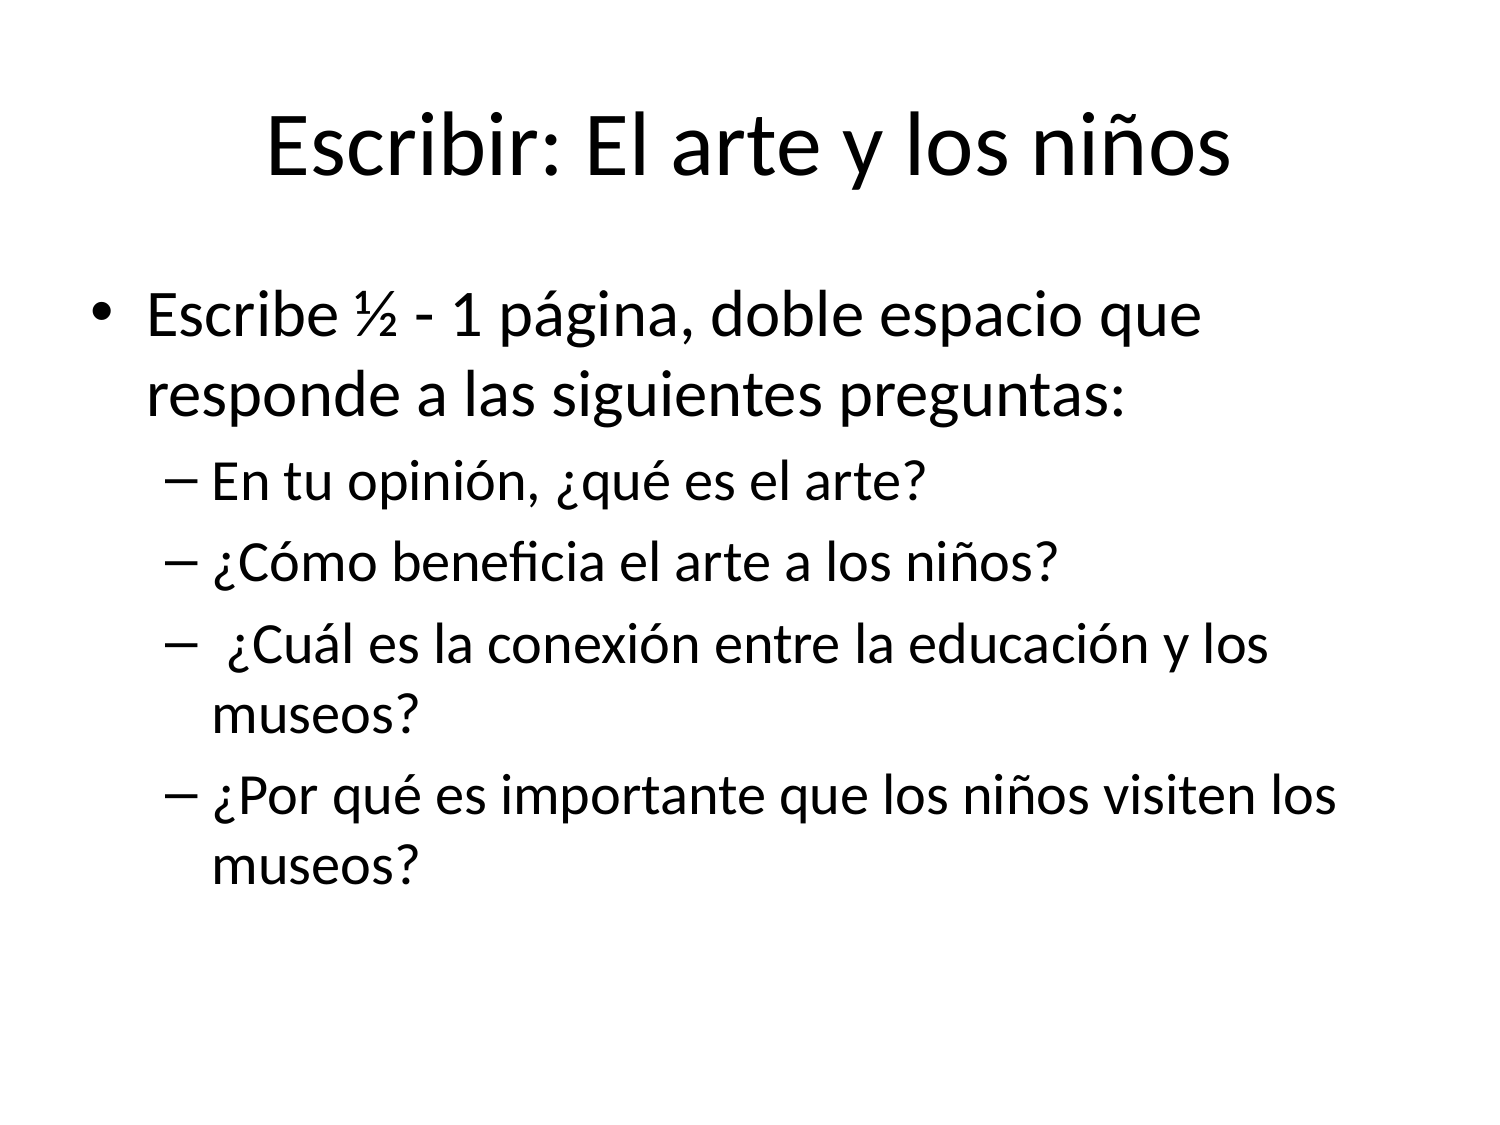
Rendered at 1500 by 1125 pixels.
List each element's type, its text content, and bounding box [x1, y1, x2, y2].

list Escribe ½ - 1 página, doble espacio que responde a las siguientes preguntas: En tu opinión, ¿qué es el arte? ¿Cómo beneficia el arte a los niños? ¿Cuál es la conexión entre la educación y los museos? ¿Por qué es importante que los niños visiten los museos? [75, 262, 1425, 1005]
title Escribir: El arte y los niños [75, 45, 1425, 233]
